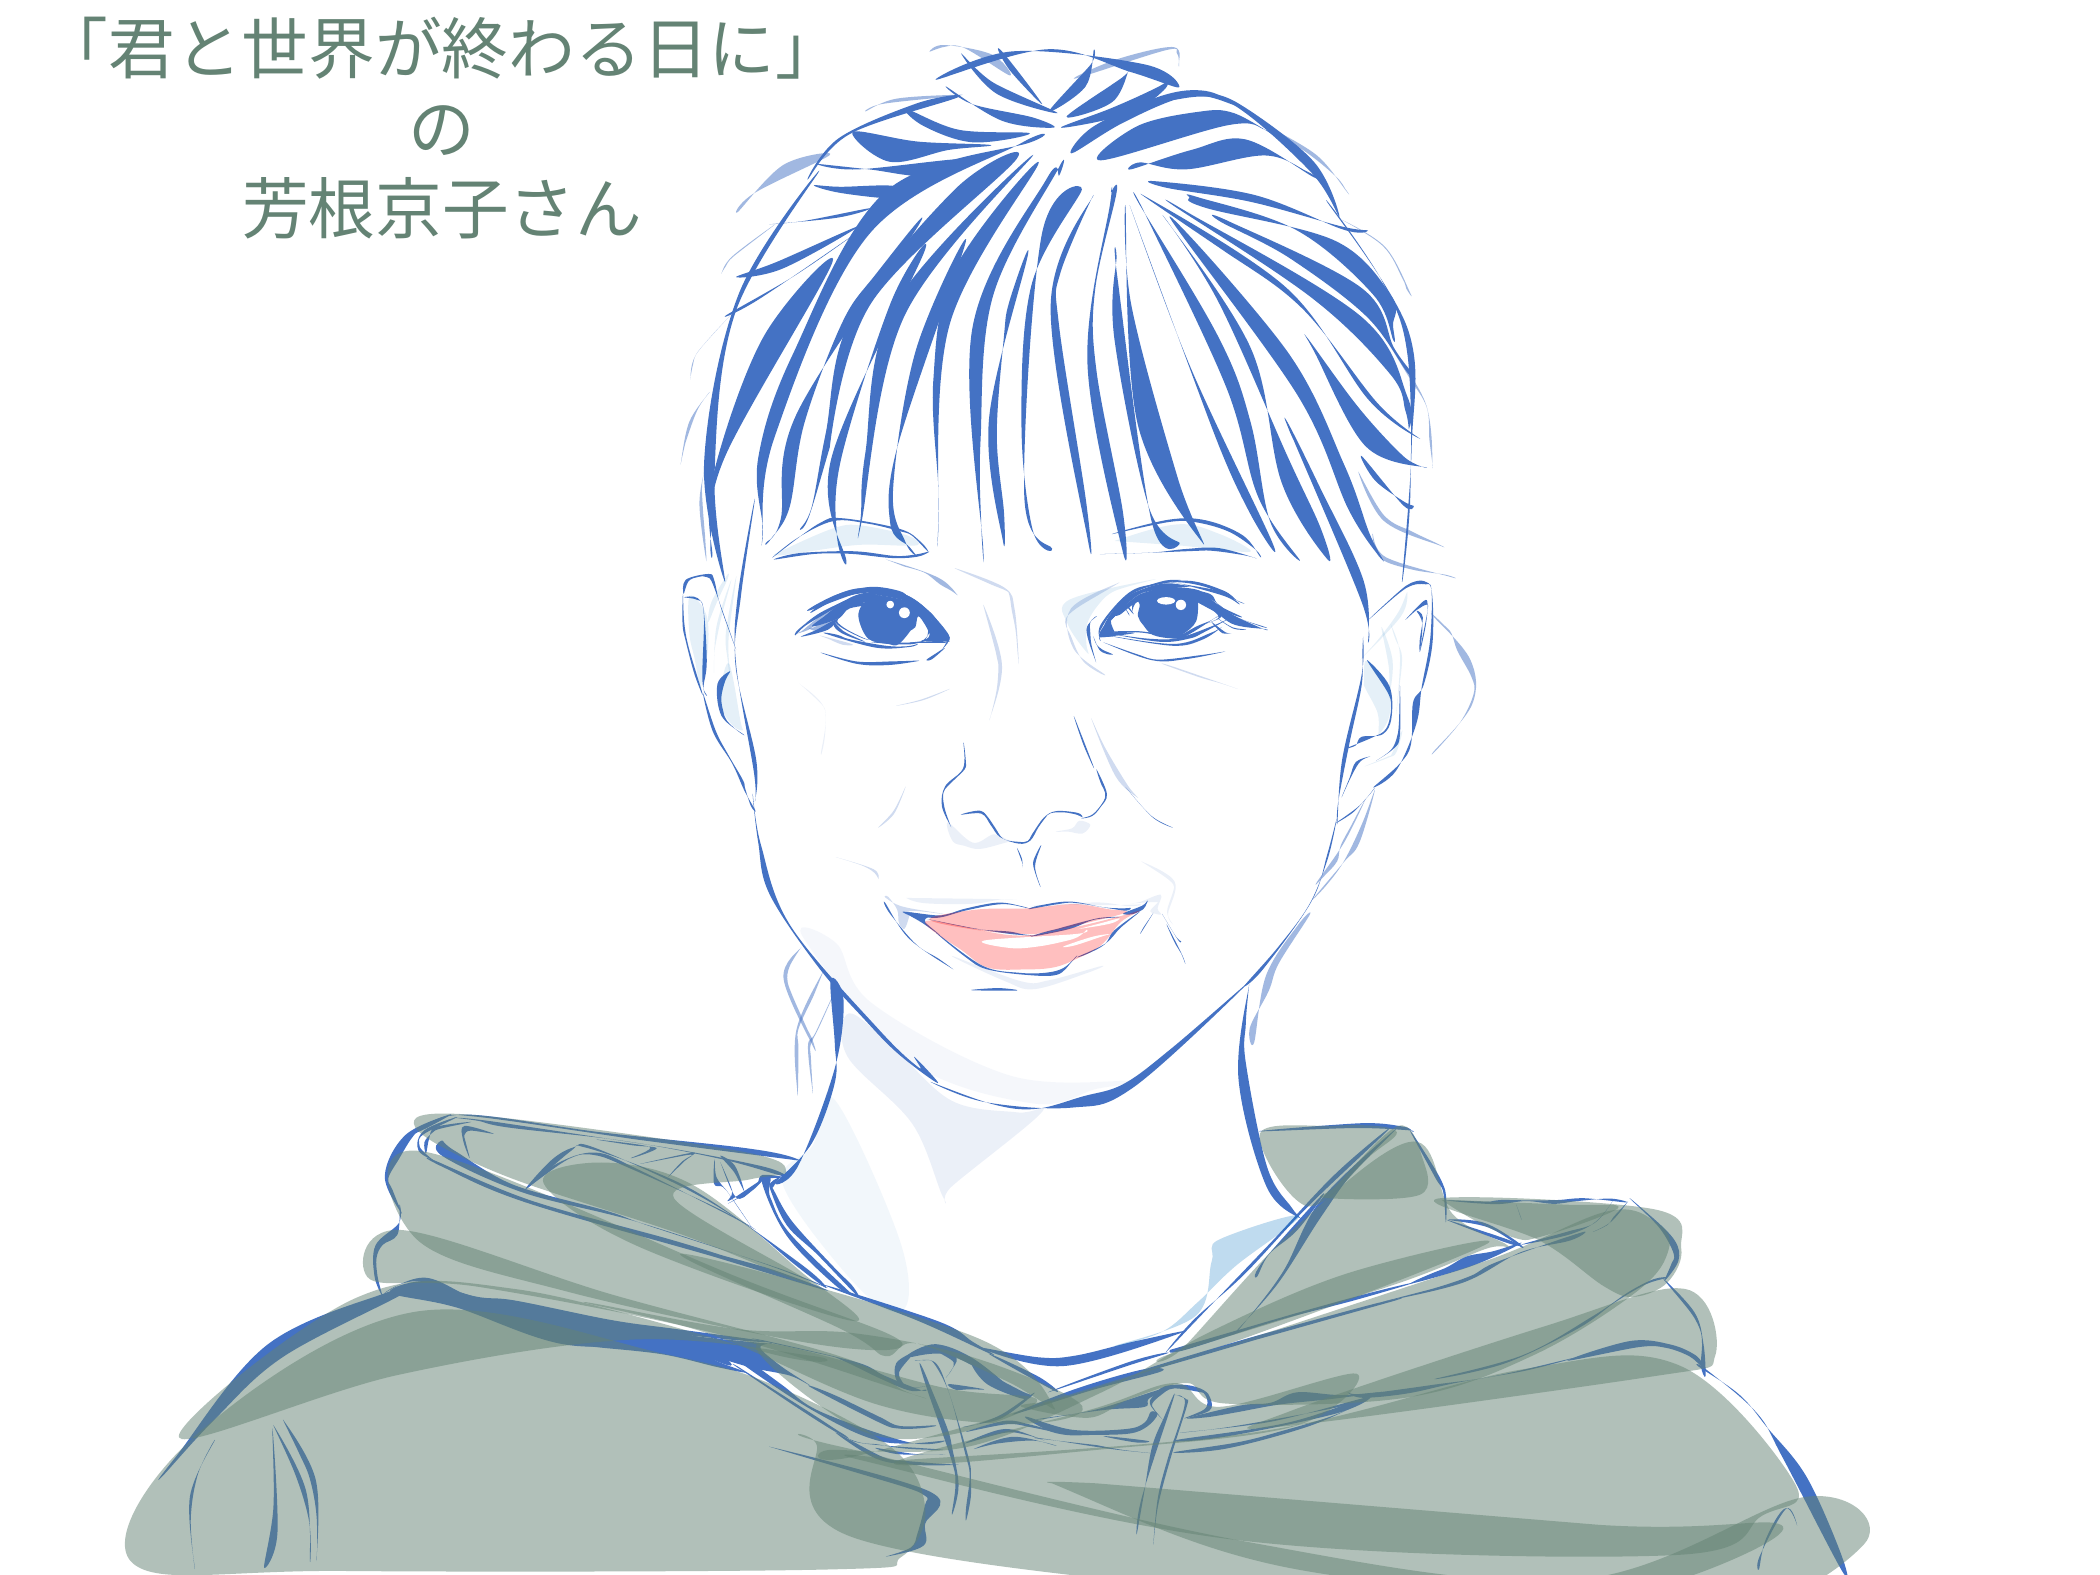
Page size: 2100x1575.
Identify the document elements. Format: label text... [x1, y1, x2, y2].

picture [71, 2, 2029, 1575]
text_box 「君と世界が終わる日に」 の 芳根京子さん [26, 0, 858, 255]
